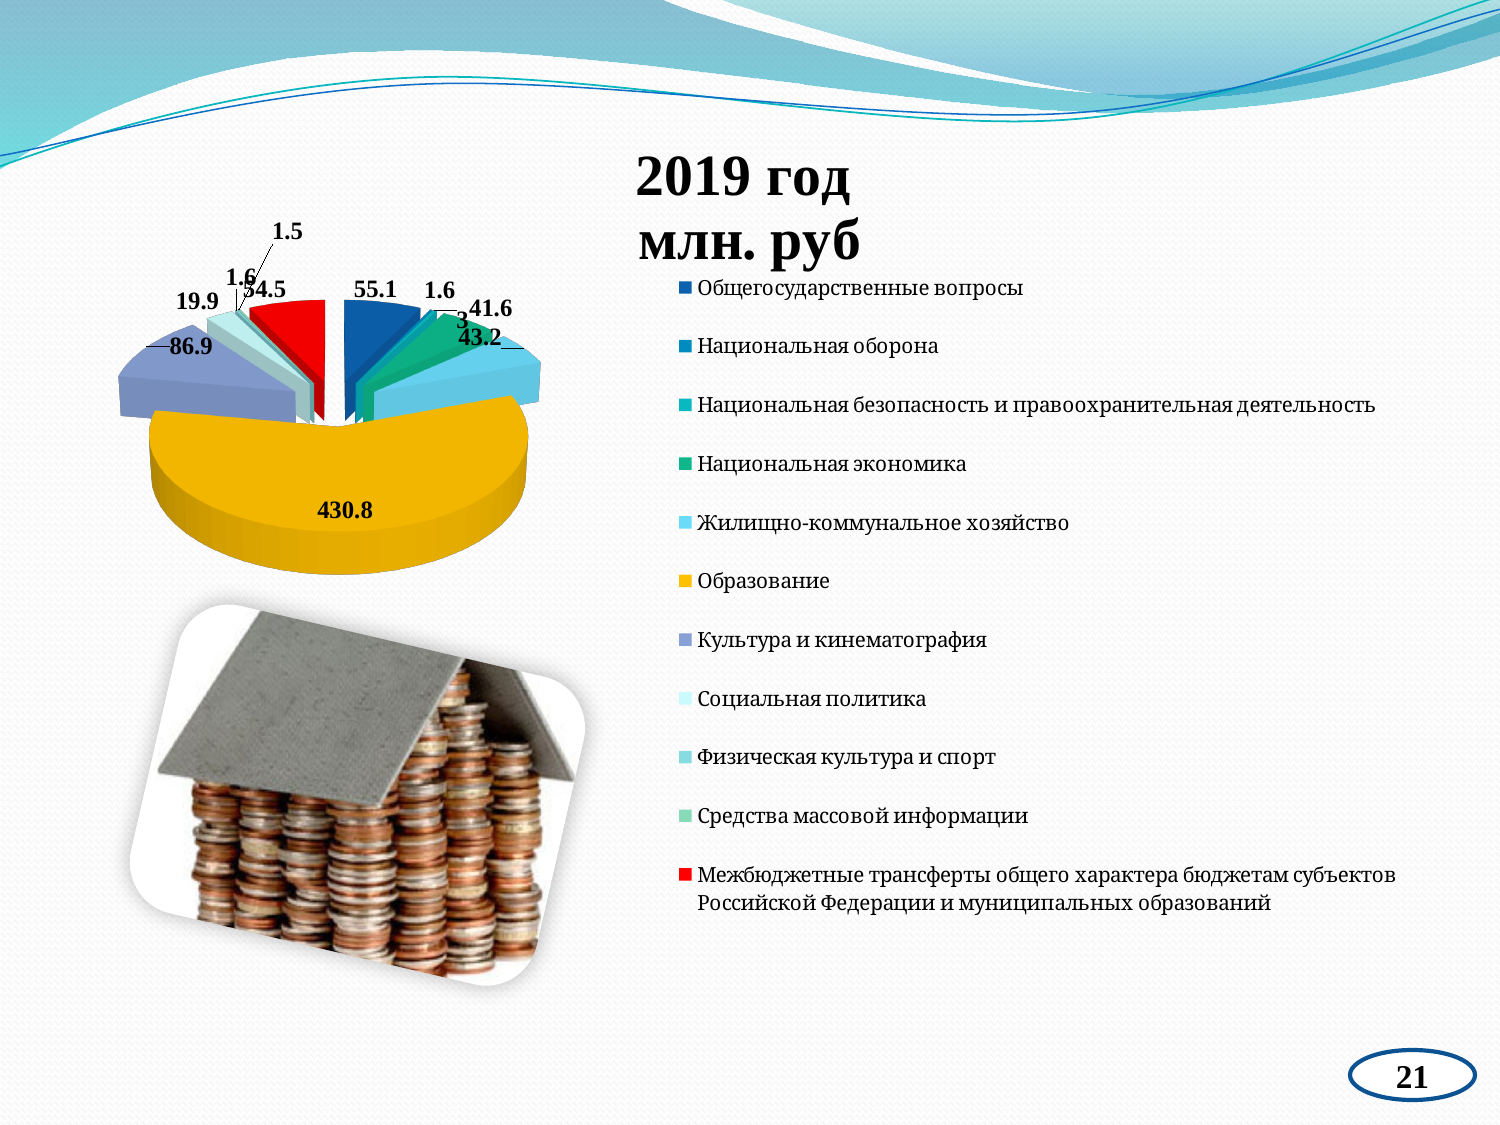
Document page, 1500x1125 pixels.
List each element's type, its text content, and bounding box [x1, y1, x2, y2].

chart [76, 99, 1424, 1026]
text_box 21 [1347, 1047, 1478, 1103]
